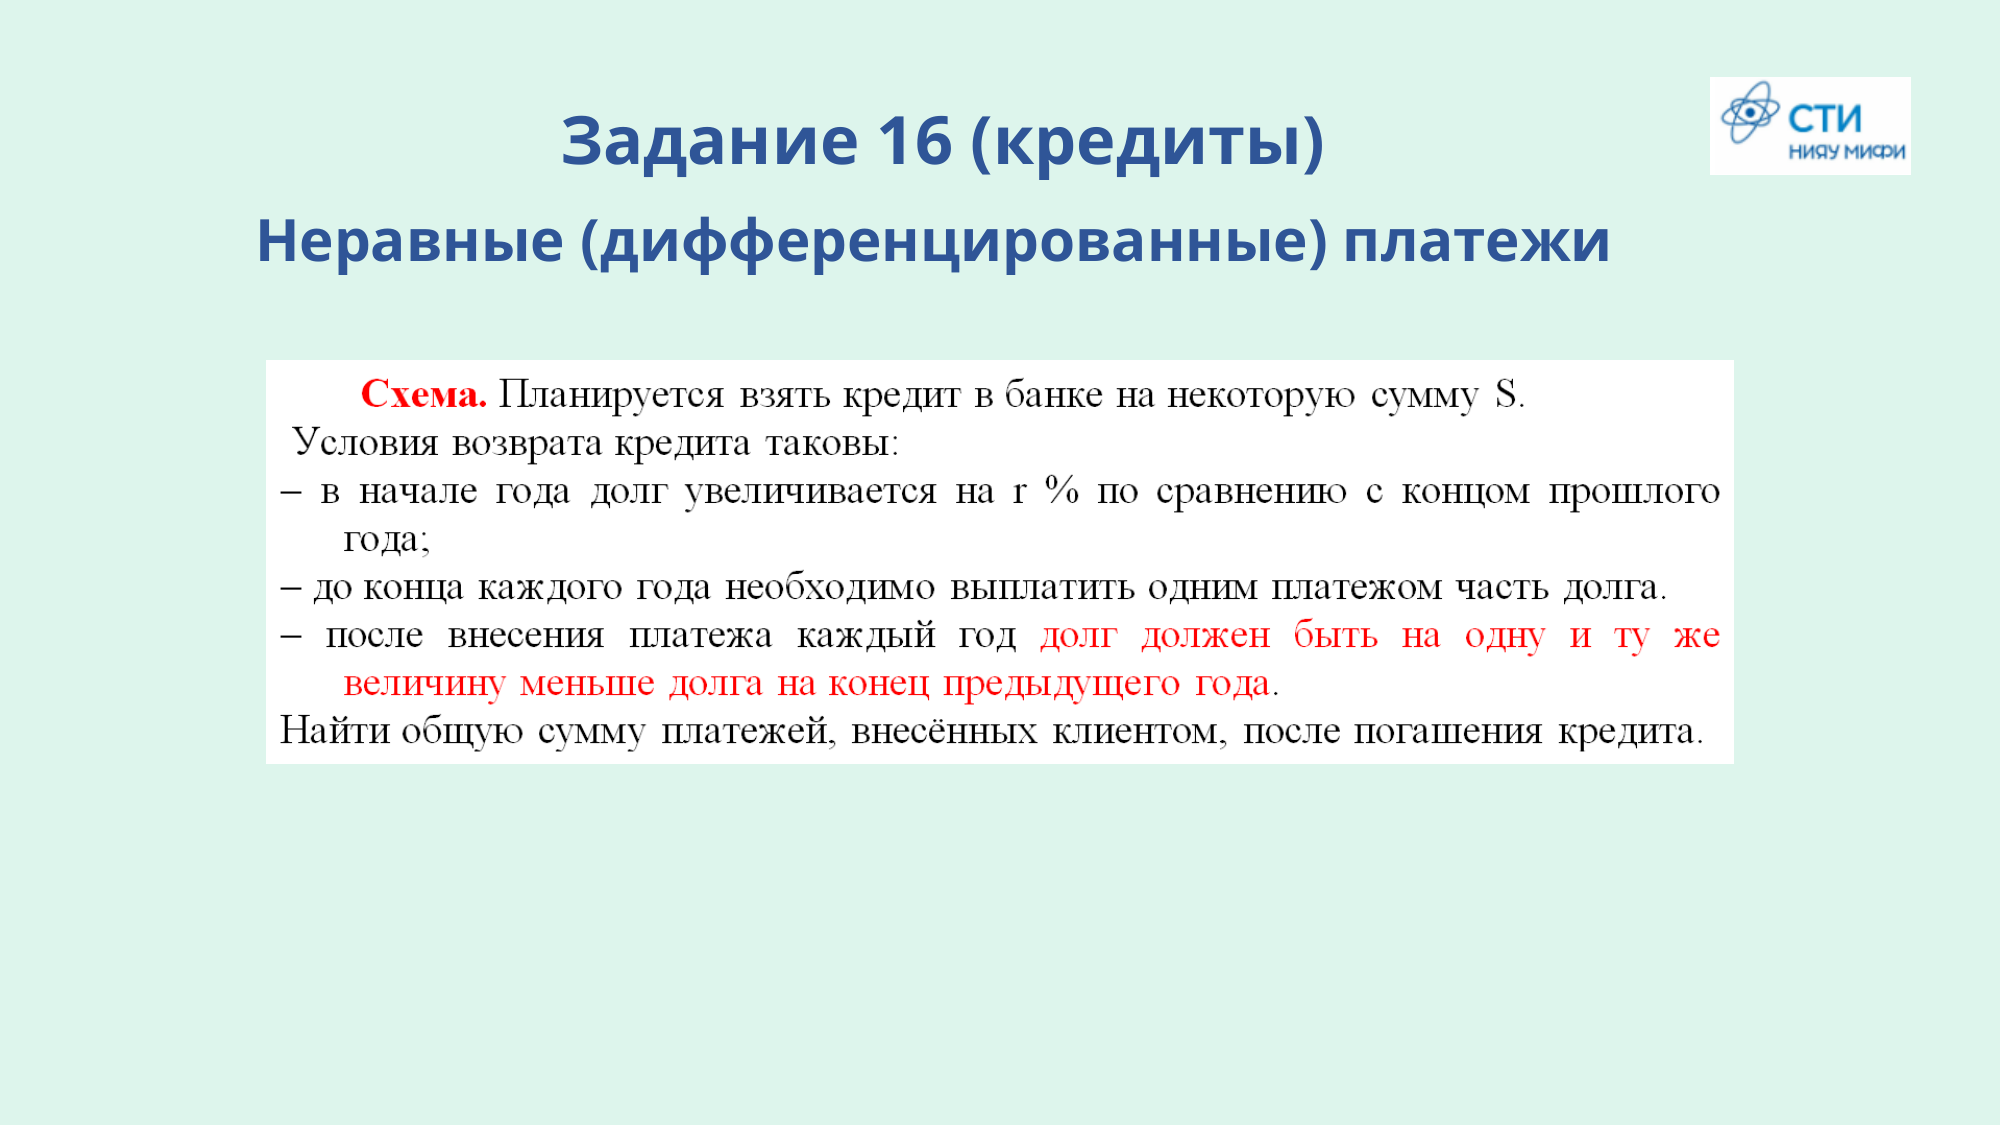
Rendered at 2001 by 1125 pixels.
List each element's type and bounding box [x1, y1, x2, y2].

picture [1710, 77, 1911, 175]
picture [266, 360, 1734, 764]
text_box [0, 0, 2000, 1125]
